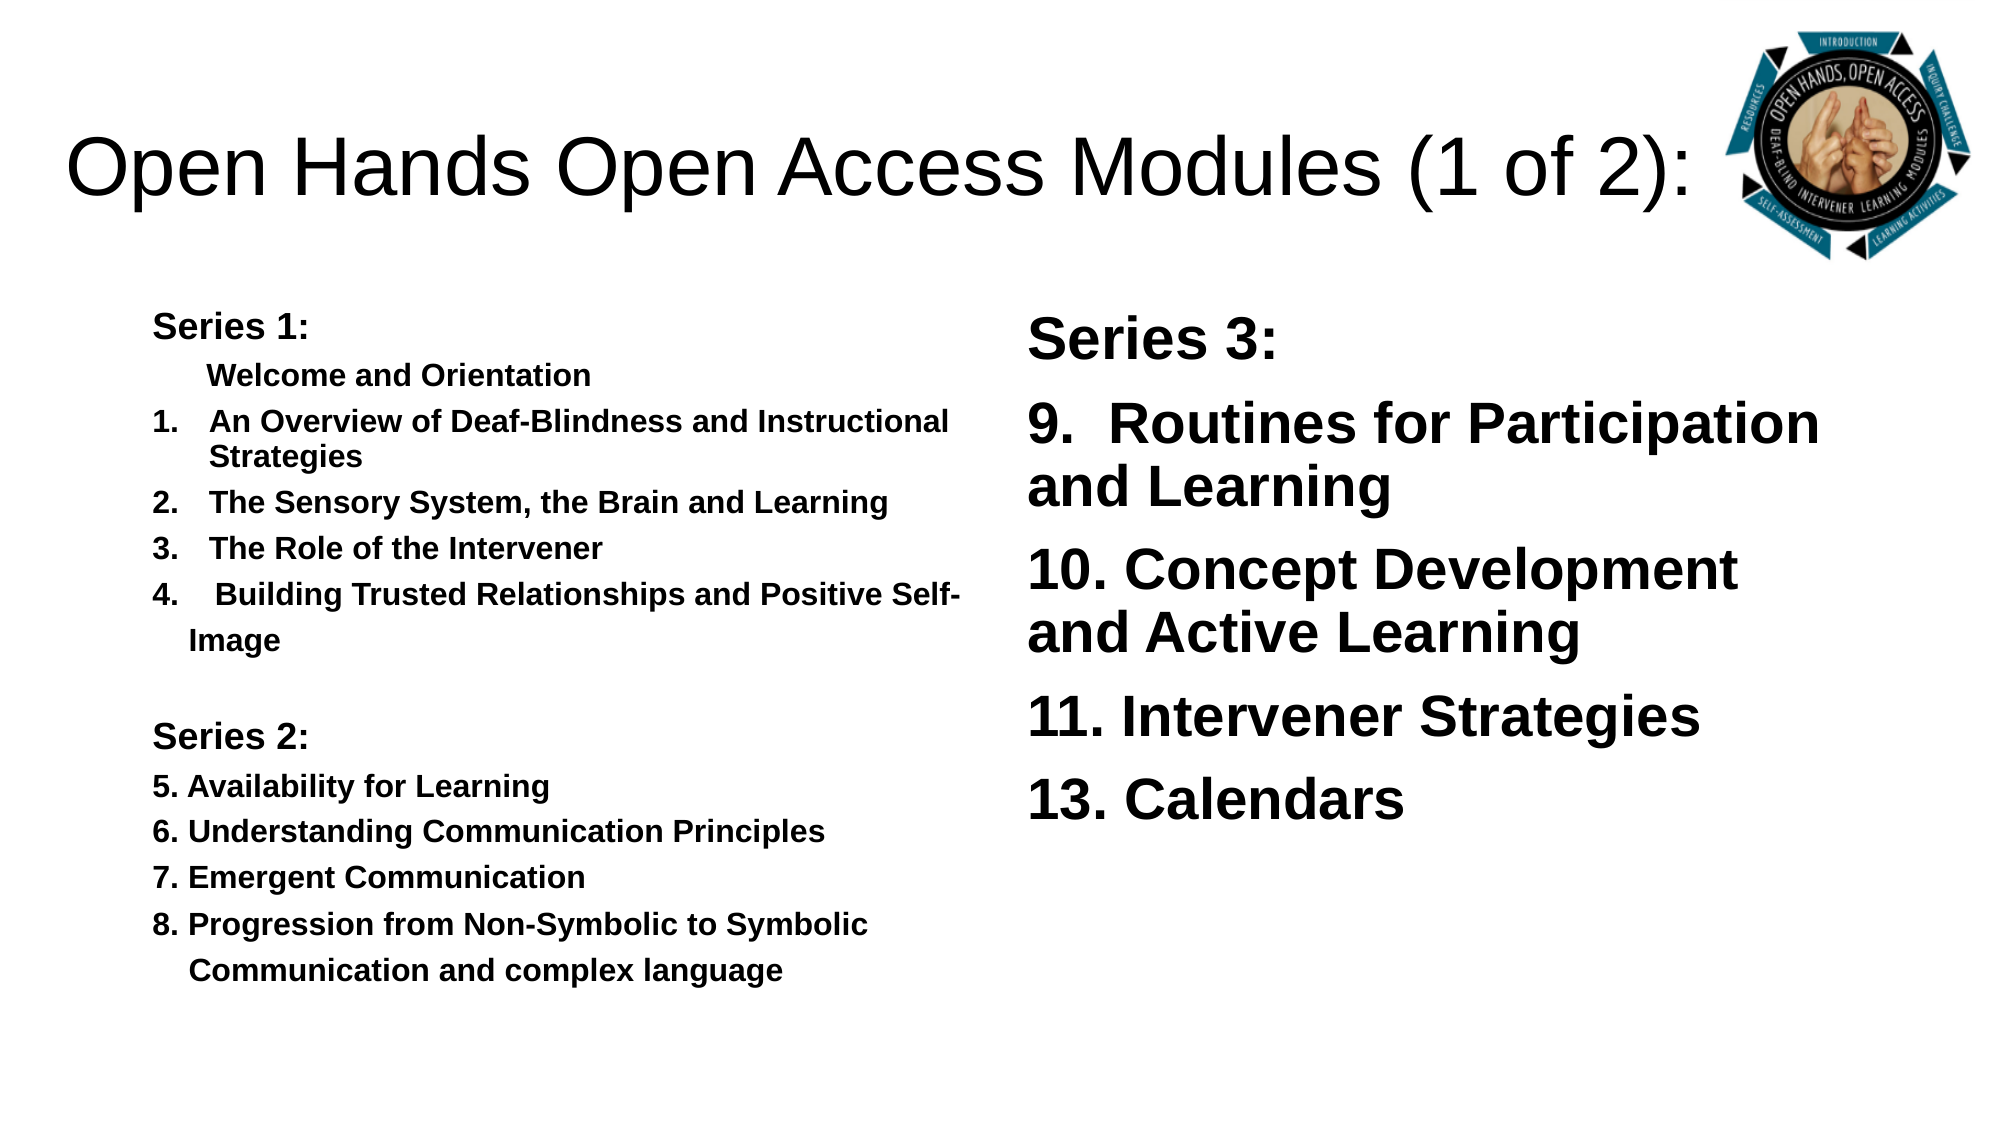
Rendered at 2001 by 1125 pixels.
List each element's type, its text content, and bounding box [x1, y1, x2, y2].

list Series 1: Welcome and Orientation An Overview of Deaf-Blindness and Instructional Strategies The Sensory System, the Brain and Learning The Role of the Intervener 4. Building Trusted Relationships and Positive Self- Image Series 2: 5. Availability for Learning 6. Understanding Communication Principles 7. Emergent Communication 8. Progression from Non-Symbolic to Symbolic Communication and complex language [137, 299, 988, 1014]
picture [1719, 0, 1975, 278]
list Series 3: 9. Routines for Participation and Learning 10. Concept Development and Active Learning 11. Intervener Strategies 13. Calendars [1012, 299, 1863, 1014]
title Open Hands Open Access Modules (1 of 2): [50, 59, 1719, 278]
